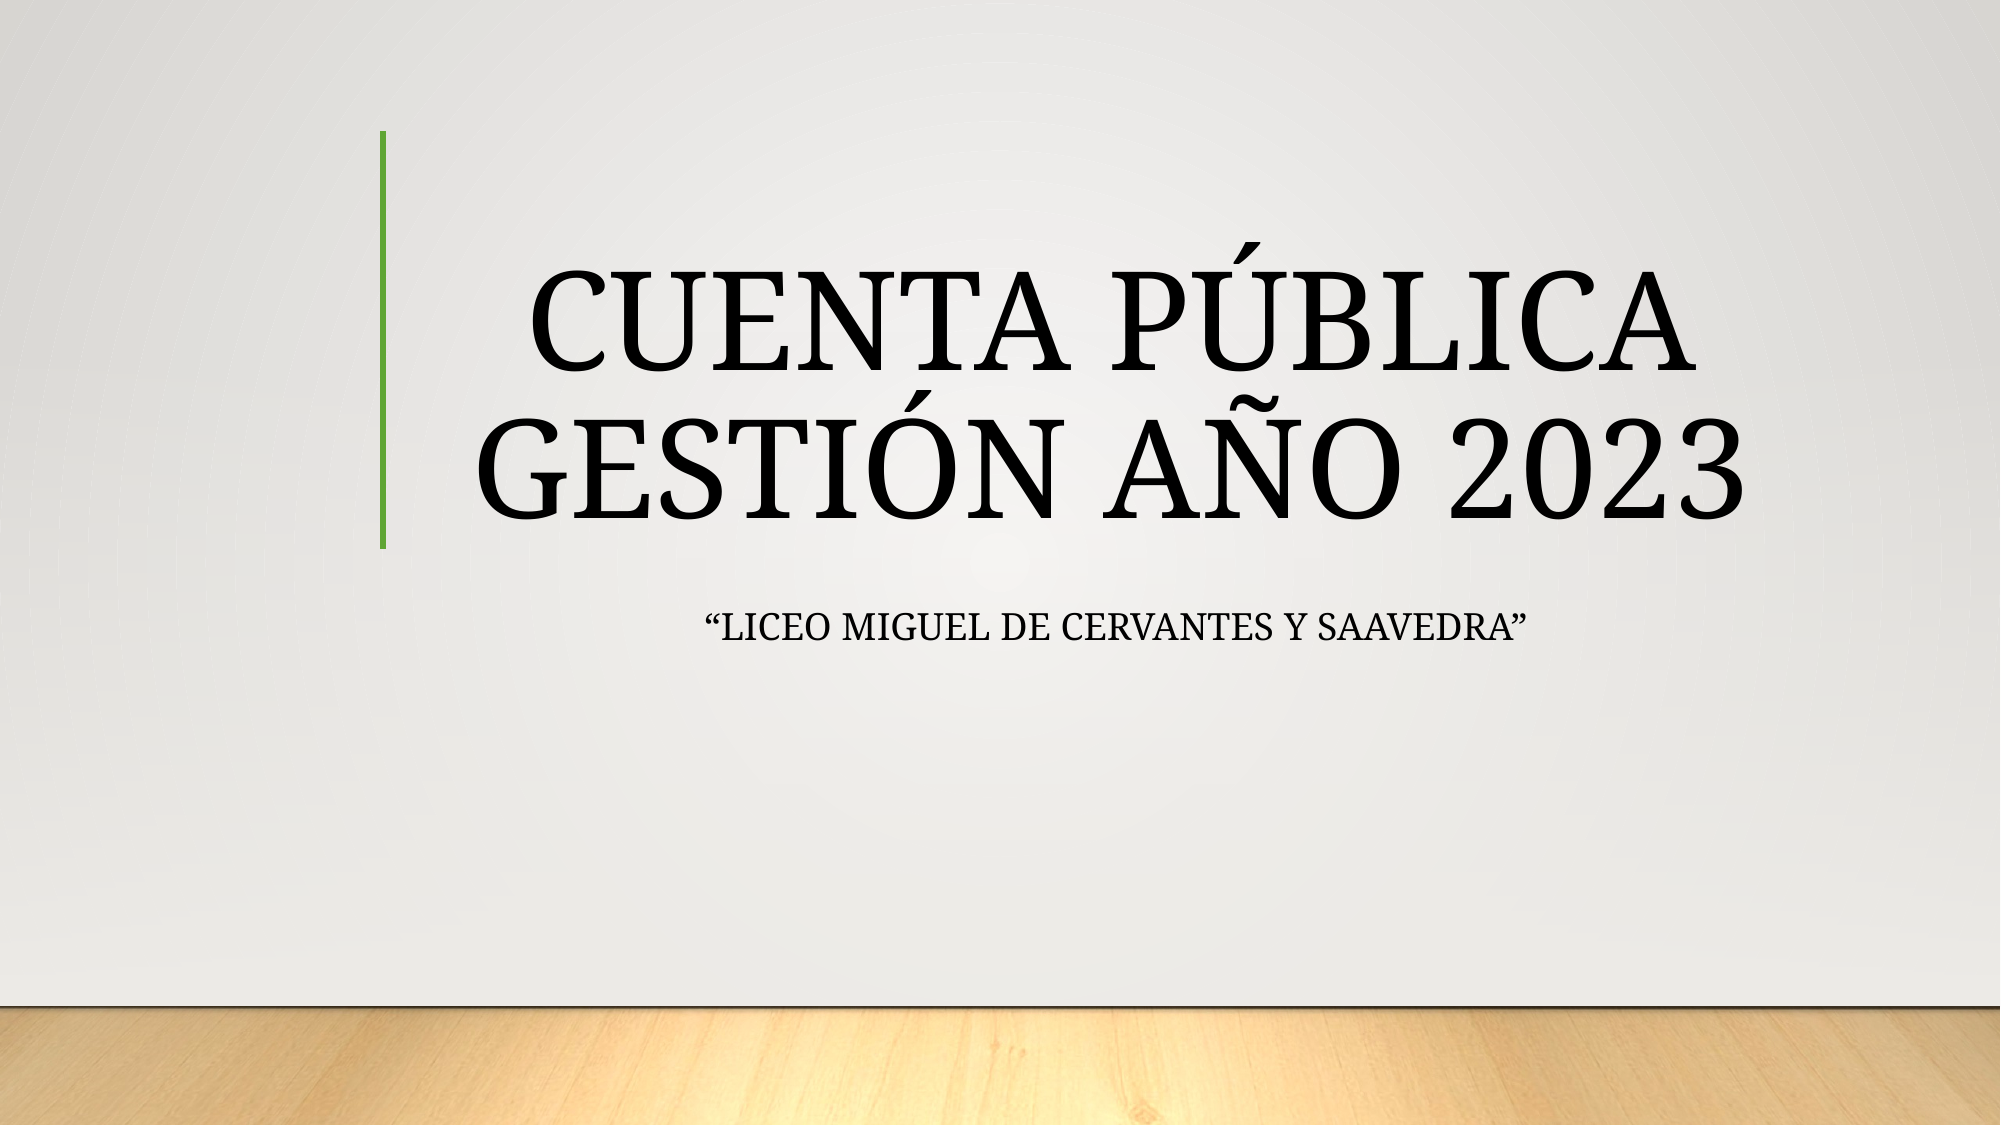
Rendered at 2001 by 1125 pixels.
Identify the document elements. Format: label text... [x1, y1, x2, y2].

picture [0, 1006, 2000, 1125]
title CUENTA PÚBLICA GESTIÓN AÑO 2023 [408, 131, 1814, 549]
subtitle “Liceo miguel de cervantes y Saavedra” [408, 579, 1814, 740]
